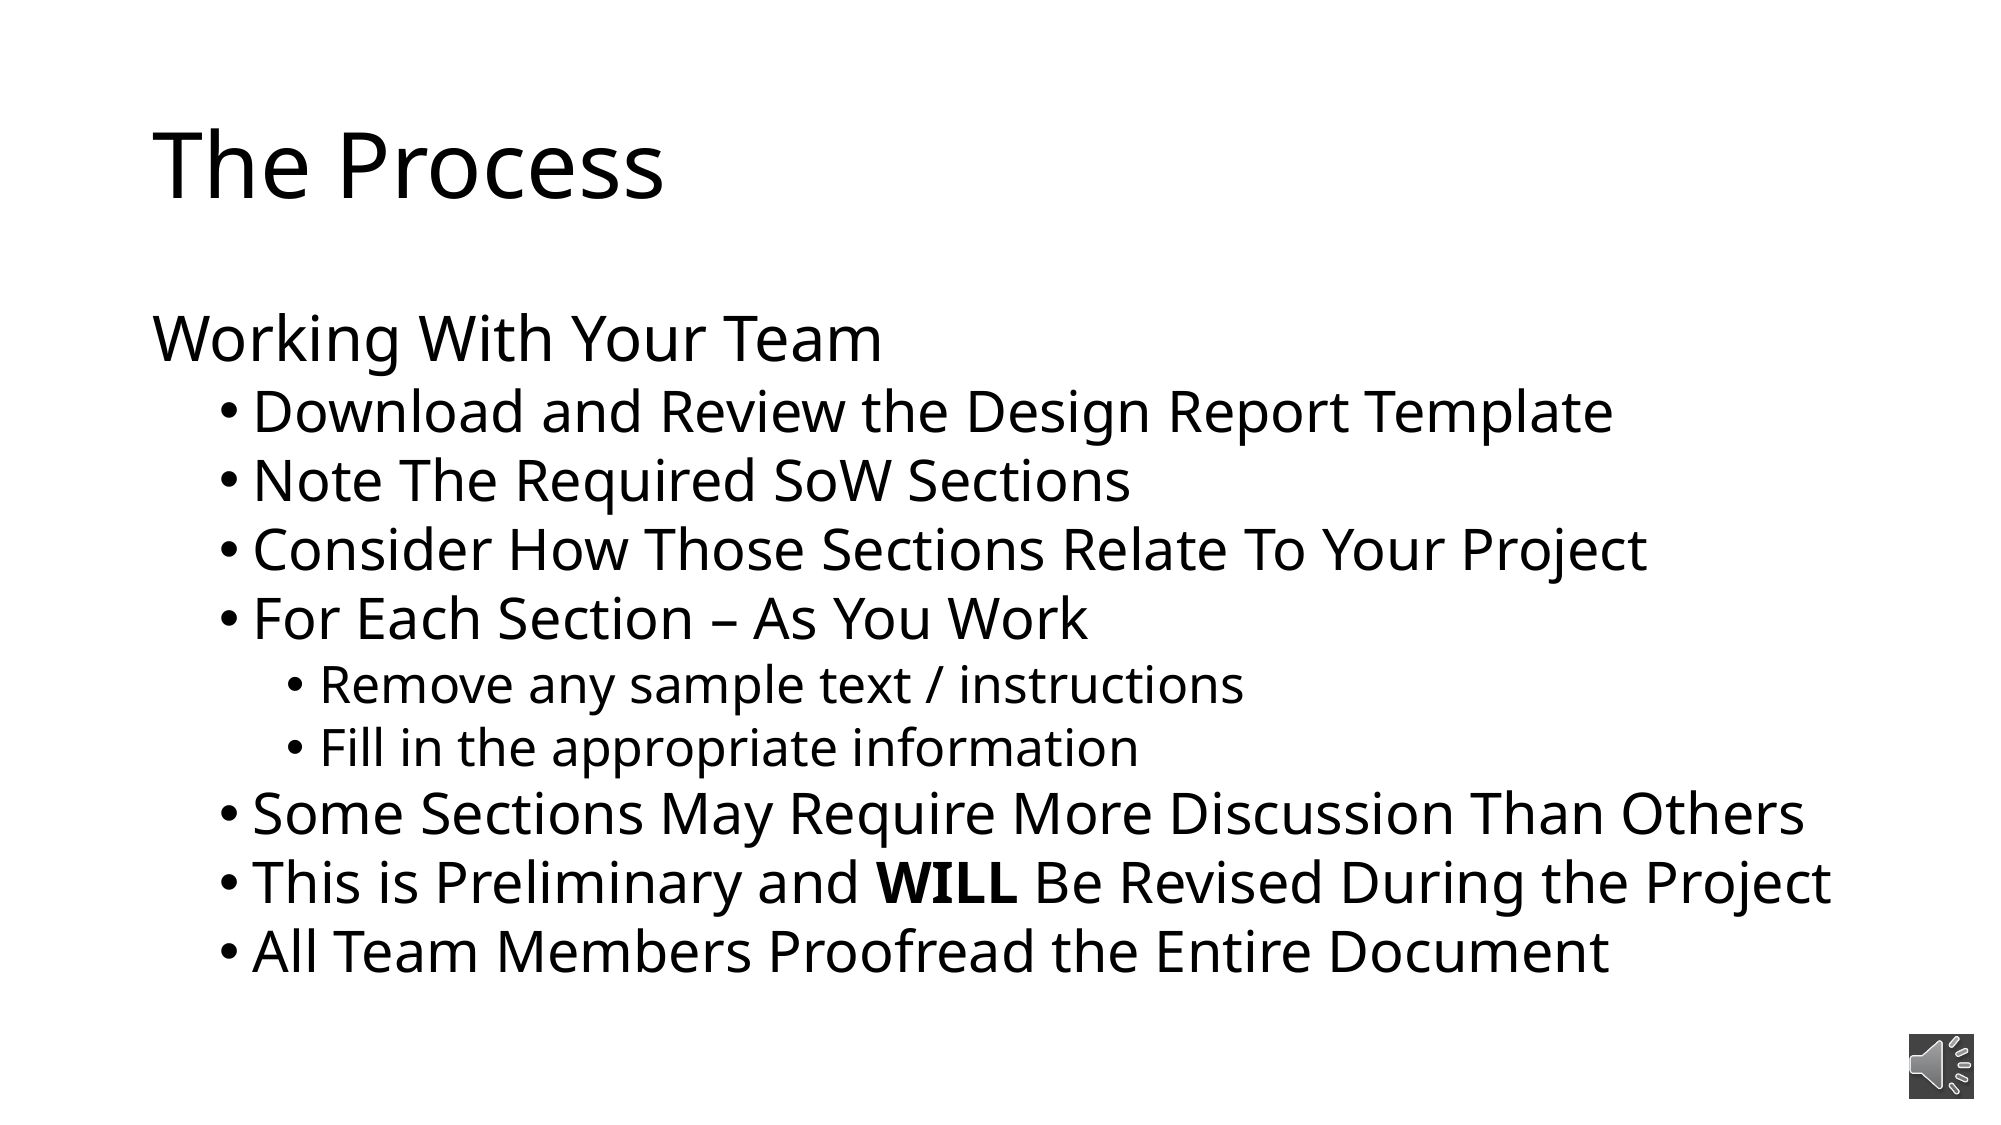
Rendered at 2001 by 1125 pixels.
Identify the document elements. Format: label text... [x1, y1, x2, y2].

title The Process [137, 59, 1863, 278]
picture [1908, 1033, 1975, 1100]
list Working With Your Team Download and Review the Design Report Template Note The Required SoW Sections Consider How Those Sections Relate To Your Project For Each Section – As You Work Remove any sample text / instructions Fill in the appropriate information Some Sections May Require More Discussion Than Others This is Preliminary and WILL Be Revised During the Project All Team Members Proofread the Entire Document [137, 299, 1863, 1014]
